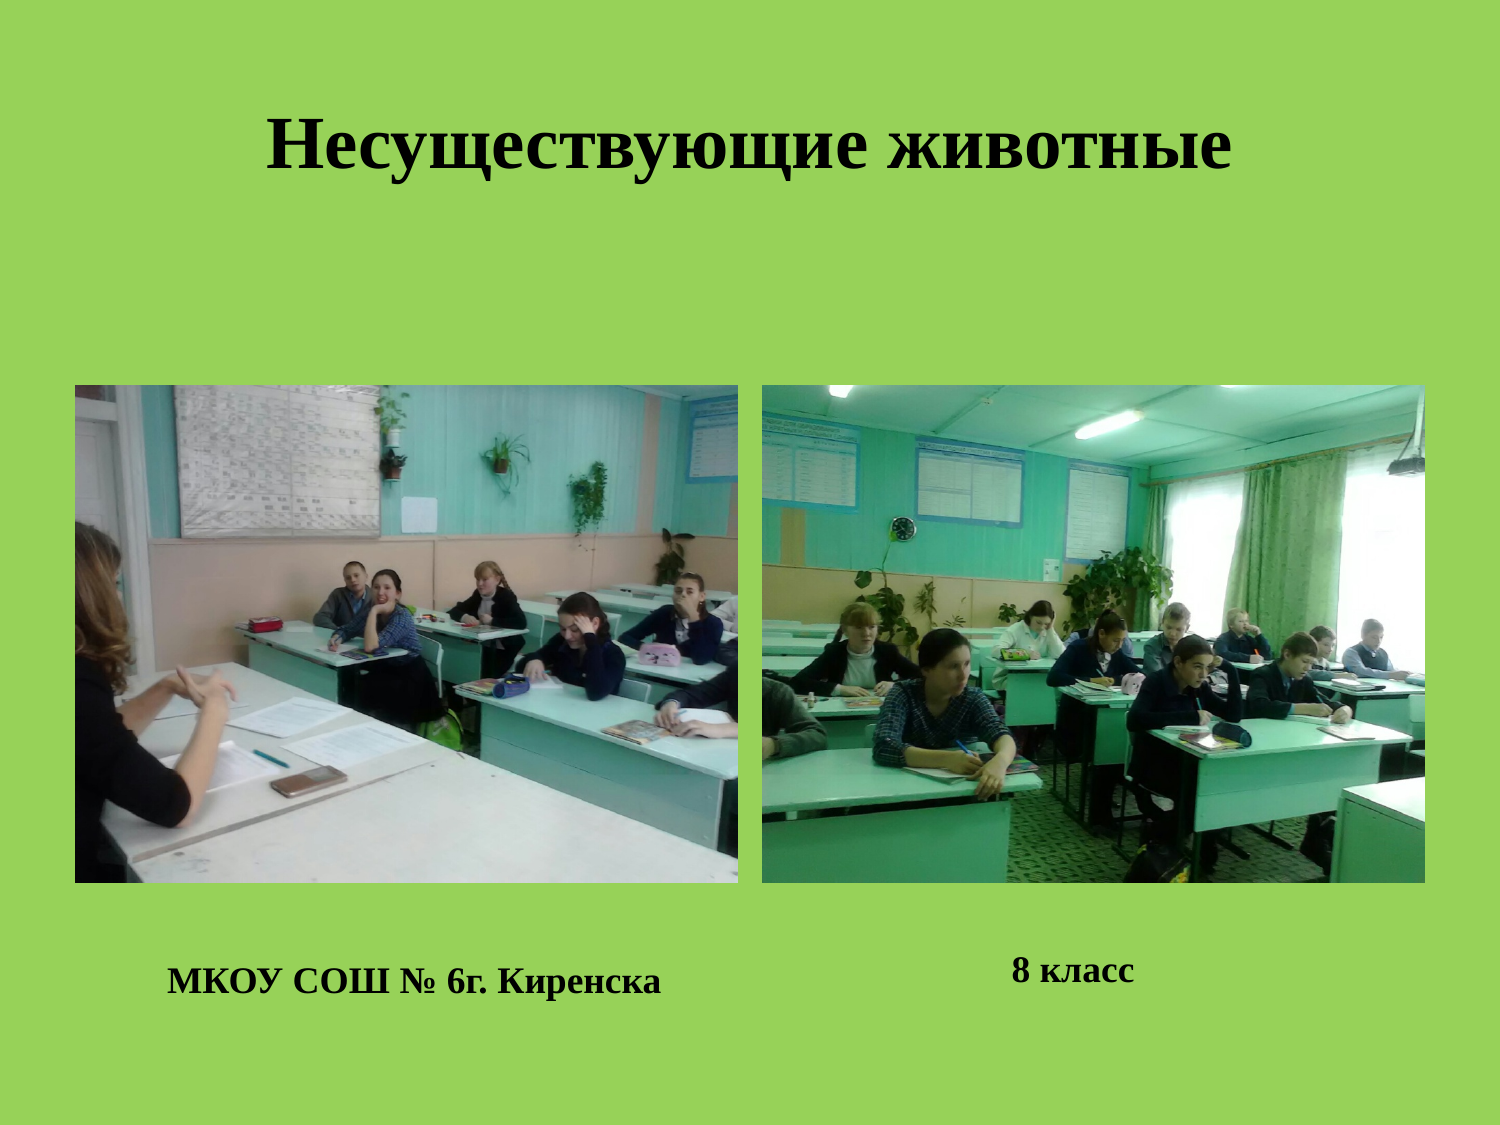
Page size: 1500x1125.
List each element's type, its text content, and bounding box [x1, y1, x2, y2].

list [762, 384, 1426, 883]
text_box 8 класс [996, 937, 1150, 998]
text_box МКОУ СОШ № 6г. Киренска [152, 949, 691, 1009]
title Несуществующие животные [75, 45, 1425, 233]
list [74, 384, 738, 883]
